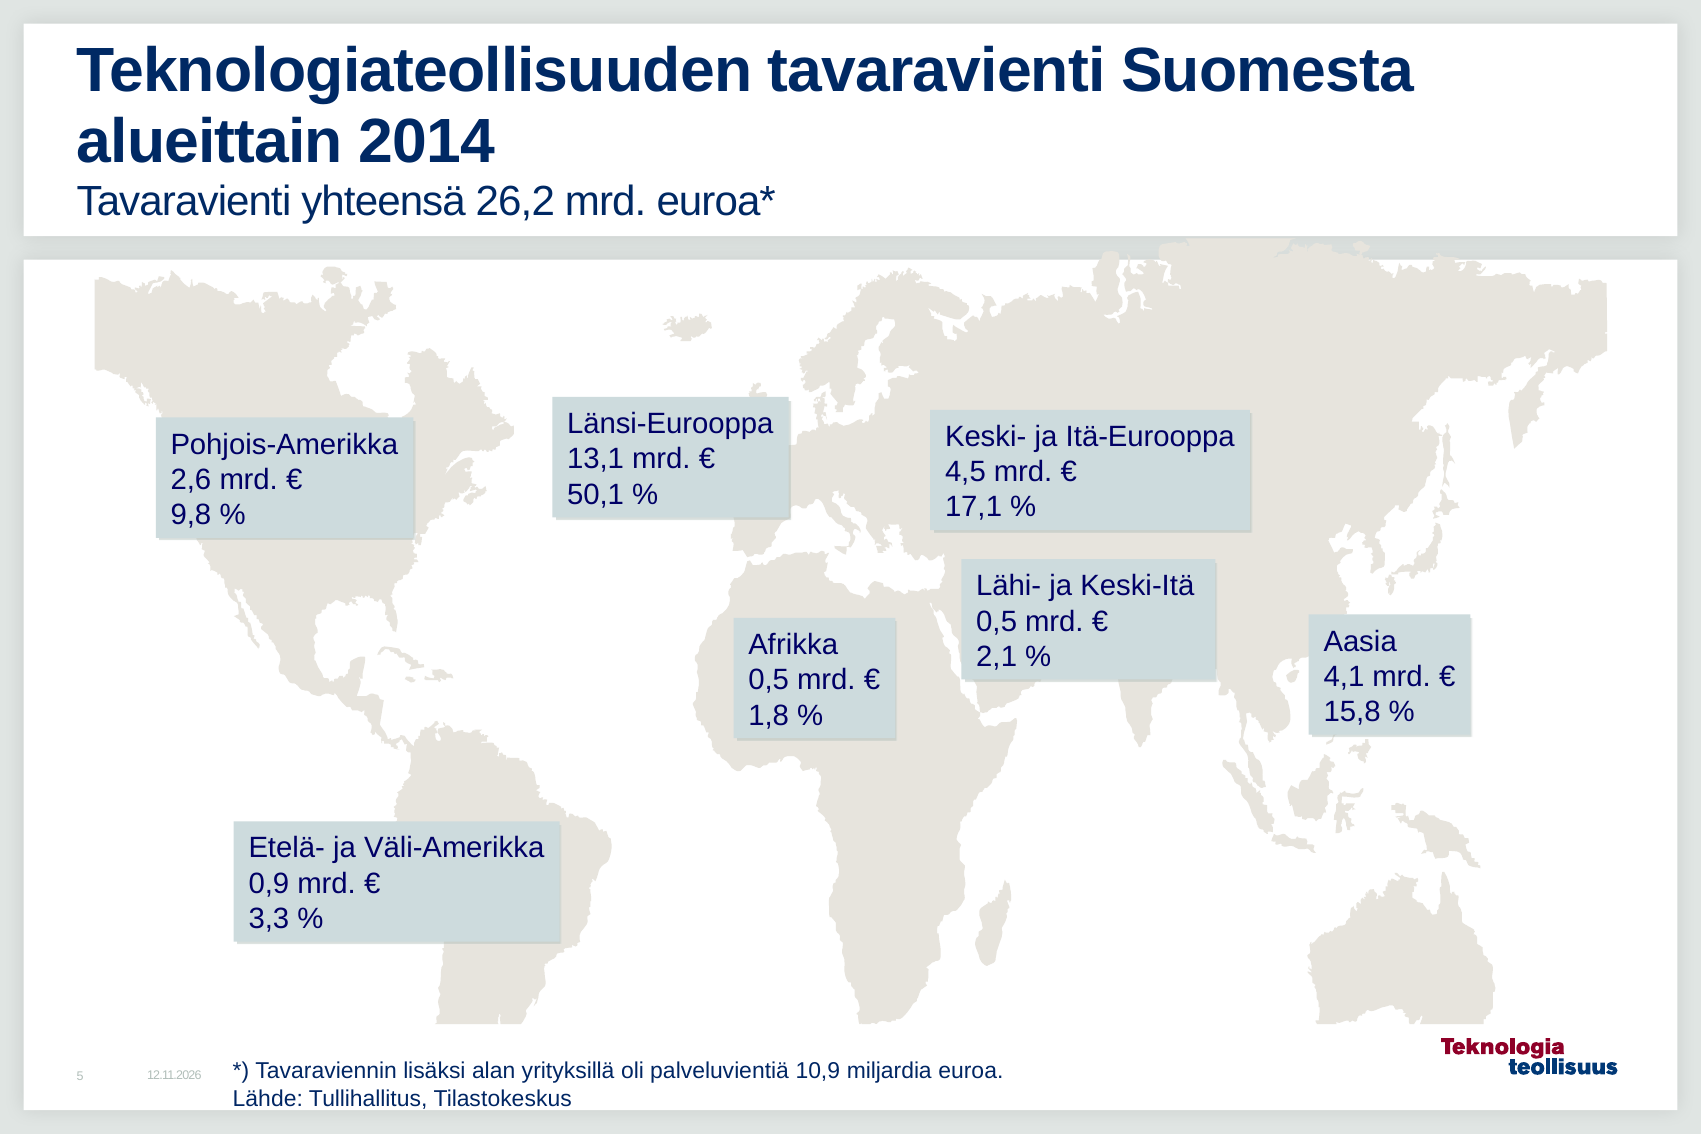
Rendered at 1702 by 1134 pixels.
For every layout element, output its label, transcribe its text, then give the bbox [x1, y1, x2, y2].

slide_number 5 [70, 1063, 141, 1087]
title Teknologiateollisuuden tavaravienti Suomesta alueittain 2014 Tavaravienti yhteensä 26,2 mrd. euroa* [70, 47, 1631, 213]
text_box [94, 238, 1608, 1025]
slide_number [141, 1063, 217, 1087]
text_box *) Tavaraviennin lisäksi alan yrityksillä oli palveluvientiä 10,9 miljardia euroa. Lähde: Tullihallitus, Tilastokeskus [217, 1048, 1206, 1119]
